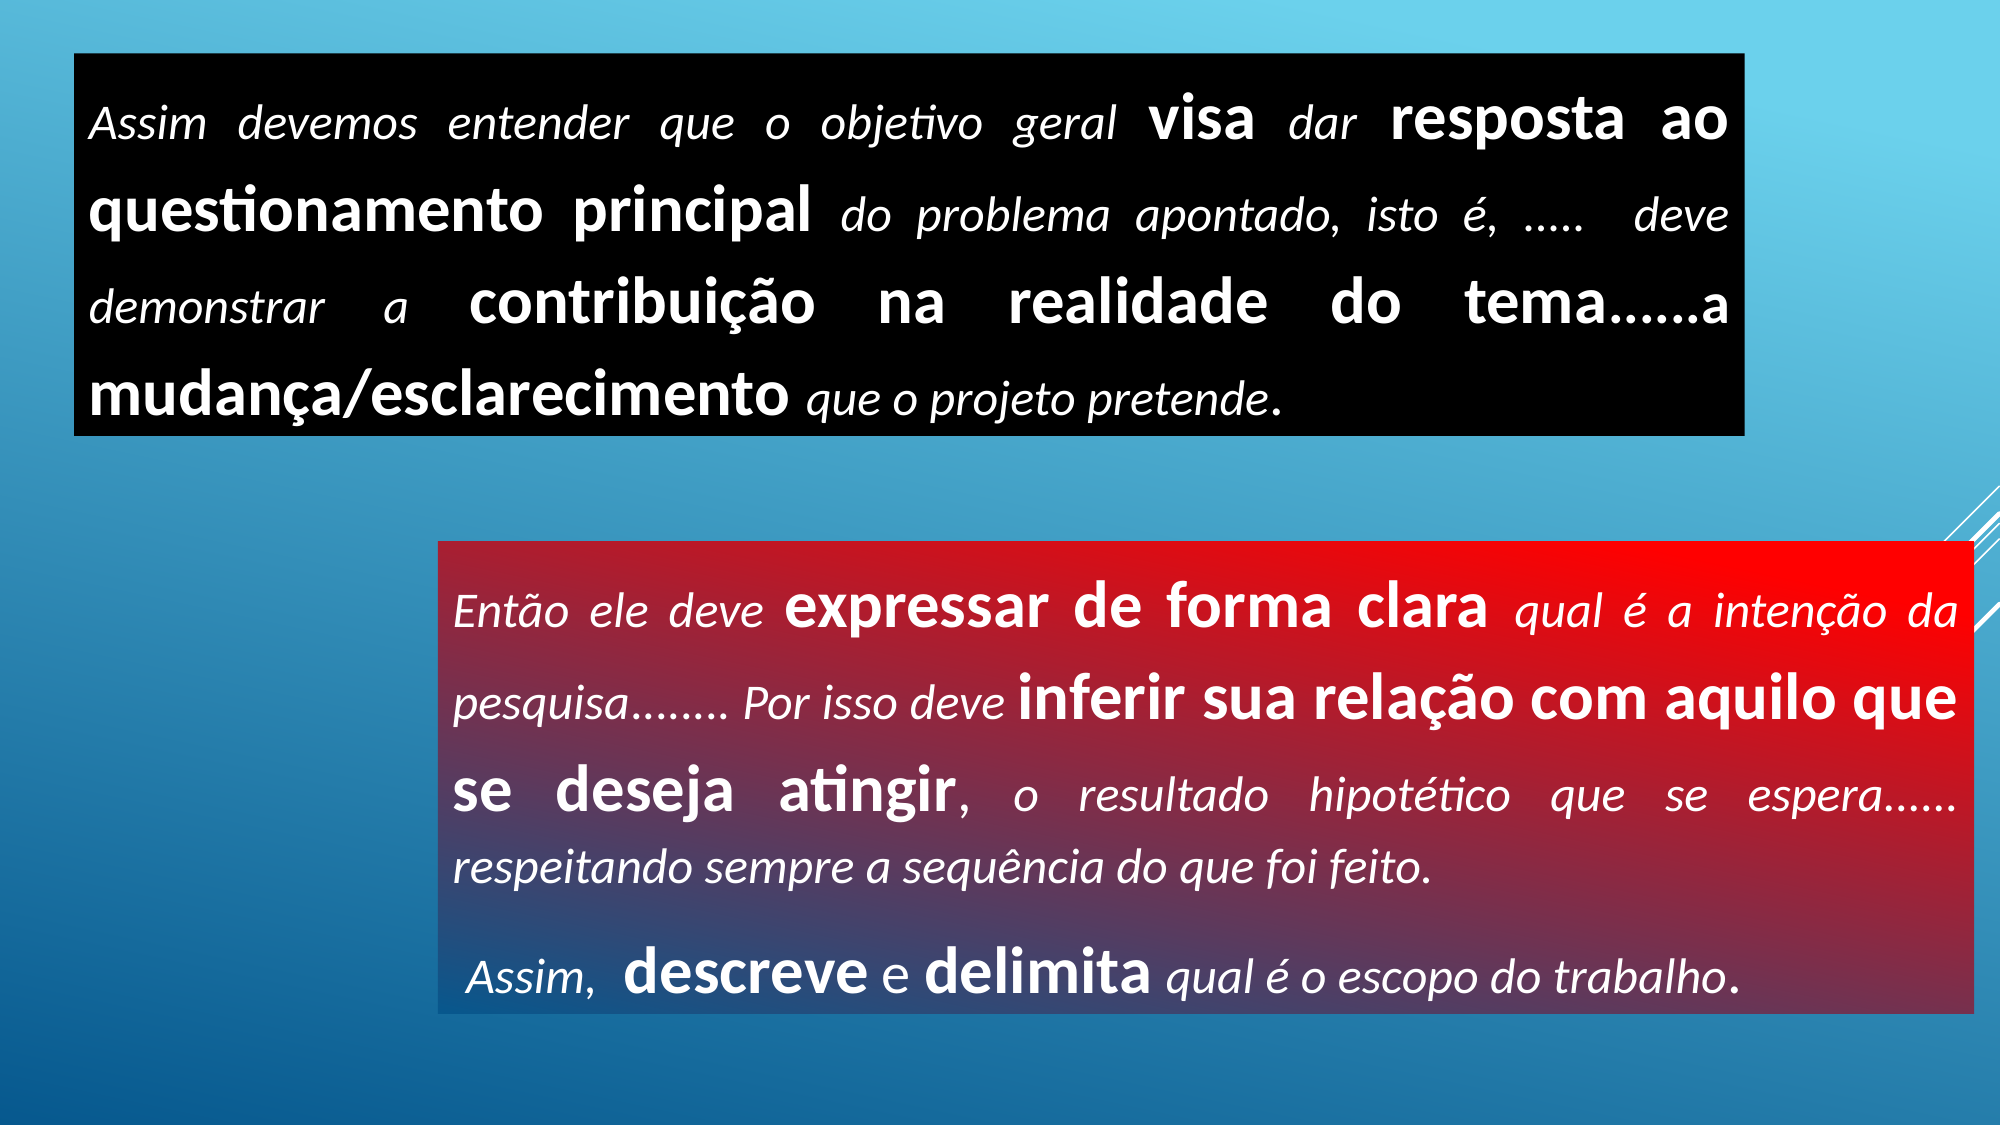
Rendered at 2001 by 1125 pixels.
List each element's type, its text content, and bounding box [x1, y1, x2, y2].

text_box Assim devemos entender que o objetivo geral visa dar resposta ao questionamento principal do problema apontado, isto é, ..... deve demonstrar a contribuição na realidade do tema......a mudança/esclarecimento que o projeto pretende. [74, 53, 1745, 436]
text_box Então ele deve expressar de forma clara qual é a intenção da pesquisa........ Por isso deve inferir sua relação com aquilo que se deseja atingir, o resultado hipotético que se espera...... respeitando sempre a sequência do que foi feito. Assim, descreve e delimita qual é o escopo do trabalho. [437, 541, 1975, 1014]
